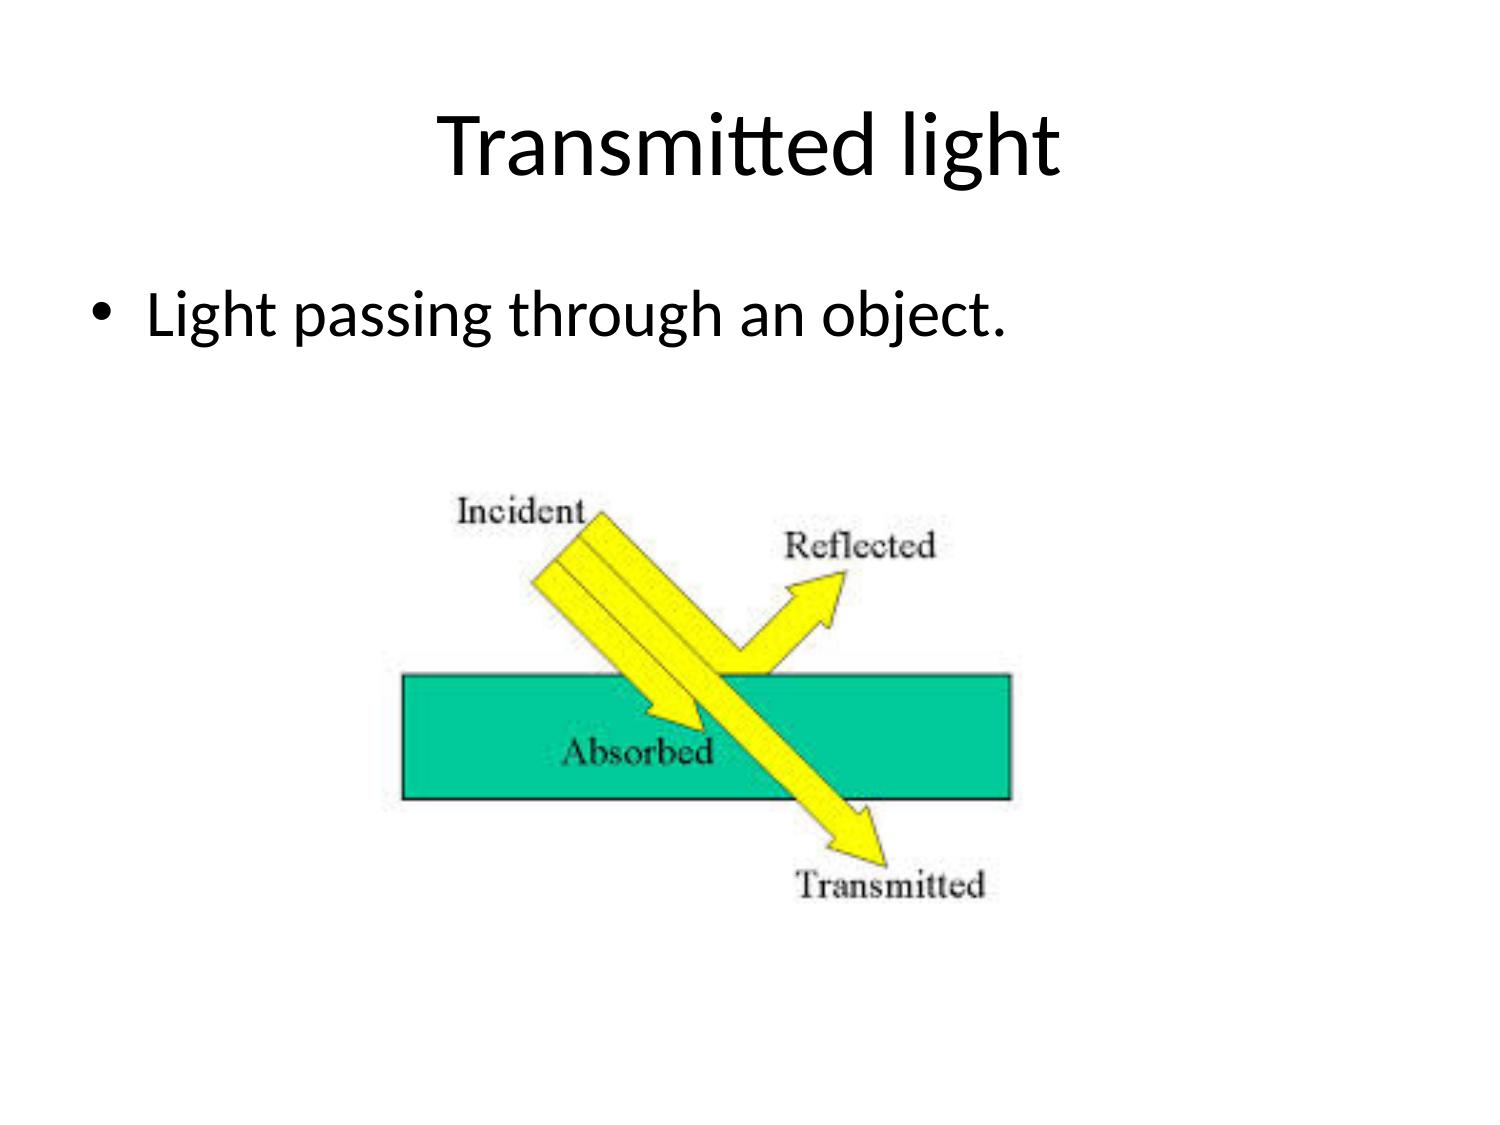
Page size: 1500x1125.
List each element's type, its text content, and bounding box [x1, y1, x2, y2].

picture [337, 424, 1083, 977]
list Light passing through an object. [75, 262, 1425, 1005]
title Transmitted light [75, 45, 1425, 233]
